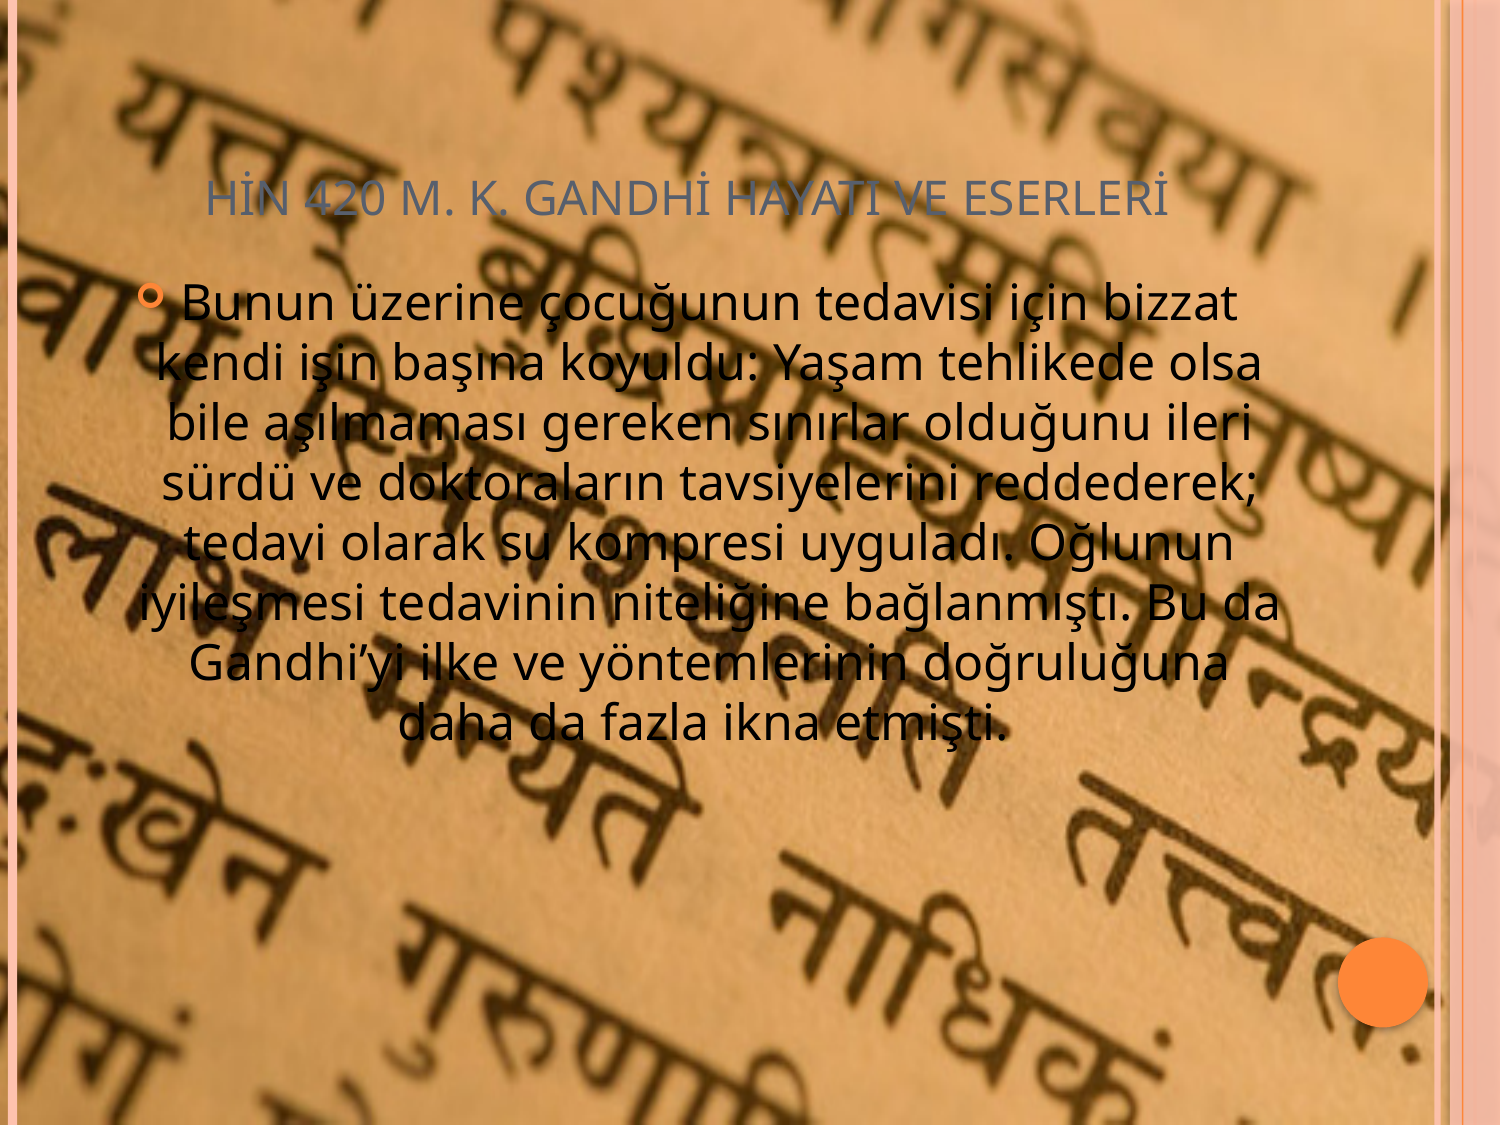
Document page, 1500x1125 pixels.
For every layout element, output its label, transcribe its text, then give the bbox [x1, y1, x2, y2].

picture [0, 0, 7, 1125]
title HİN 420 M. K. GANDHİ HAYATI VE ESERLERİ [75, 45, 1300, 233]
picture [18, 0, 1434, 1125]
picture [1441, 0, 1449, 1125]
list Bunun üzerine çocuğunun tedavisi için bizzat kendi işin başına koyuldu: Yaşam tehlikede olsa bile aşılmaması gereken sınırlar olduğunu ileri sürdü ve doktoraların tavsiyelerini reddederek; tedavi olarak su kompresi uyguladı. Oğlunun iyileşmesi tedavinin niteliğine bağlanmıştı. Bu da Gandhi’yi ilke ve yöntemlerinin doğruluğuna daha da fazla ikna etmişti. [75, 262, 1300, 1062]
